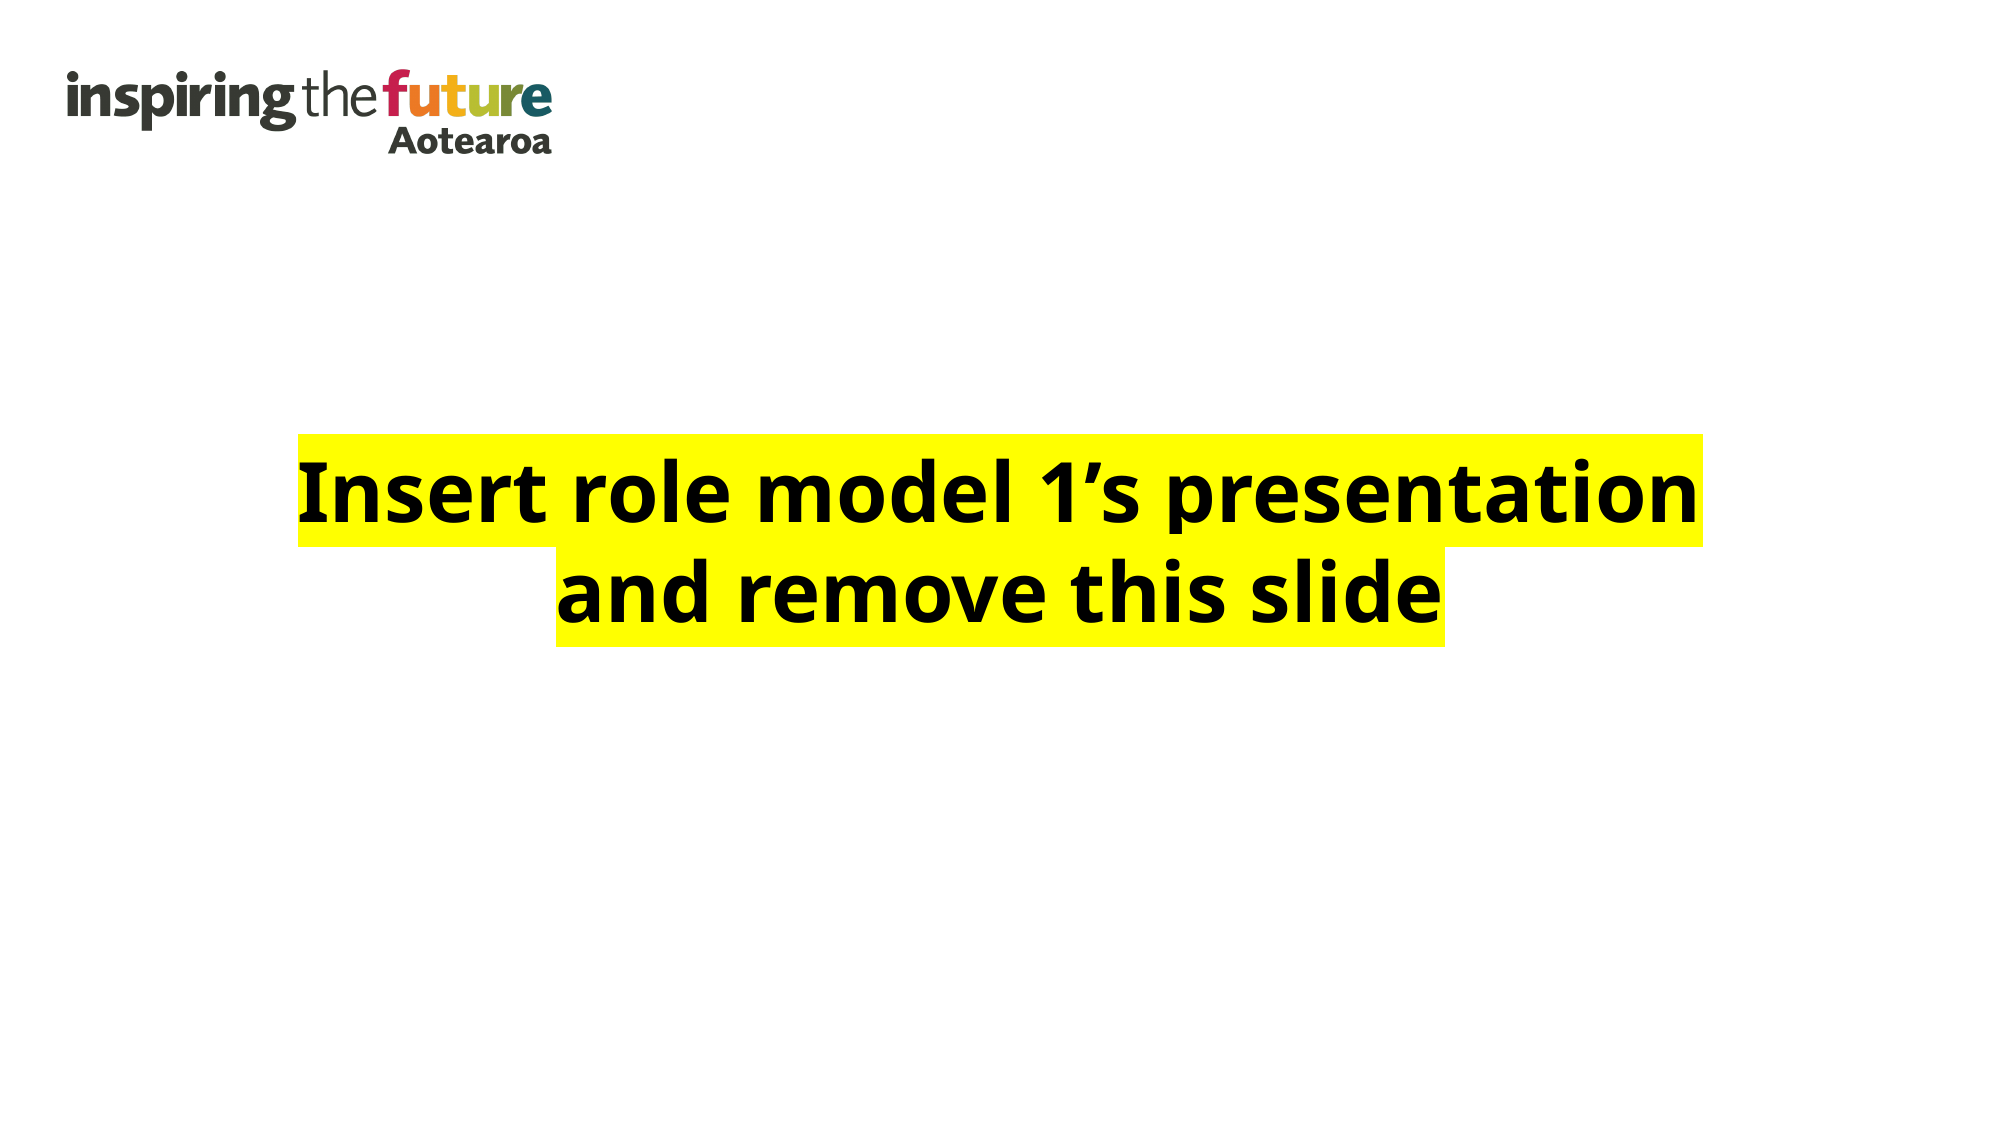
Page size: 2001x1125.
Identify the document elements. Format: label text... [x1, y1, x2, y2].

picture [67, 69, 552, 154]
text_box Insert role model 1’s presentation and remove this slide [239, 432, 1761, 647]
